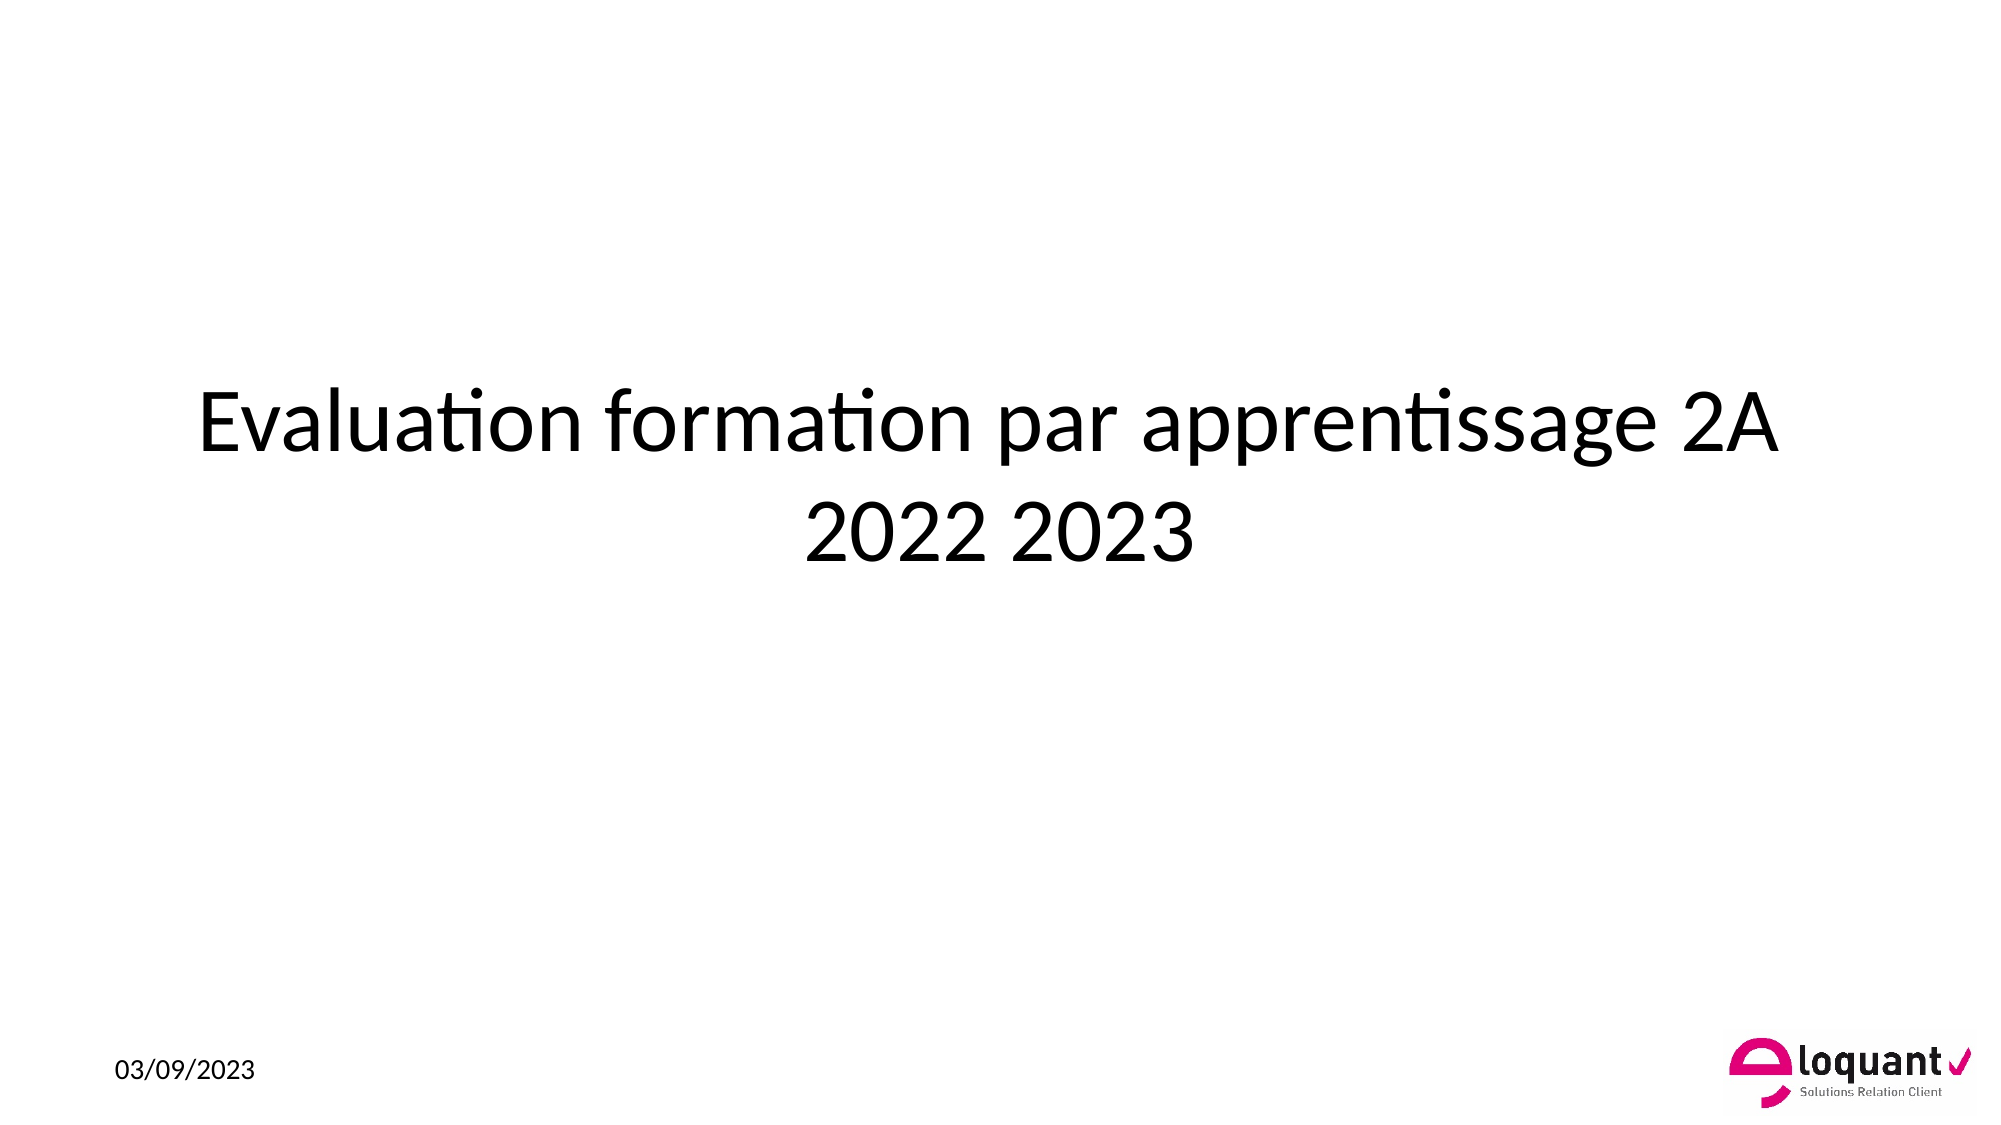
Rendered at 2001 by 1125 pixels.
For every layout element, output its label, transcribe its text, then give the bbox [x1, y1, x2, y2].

list 03/09/2023 [99, 1042, 567, 1103]
title Evaluation formation par apprentissage 2A 2022 2023 [150, 349, 1850, 591]
picture [1723, 1029, 1977, 1116]
